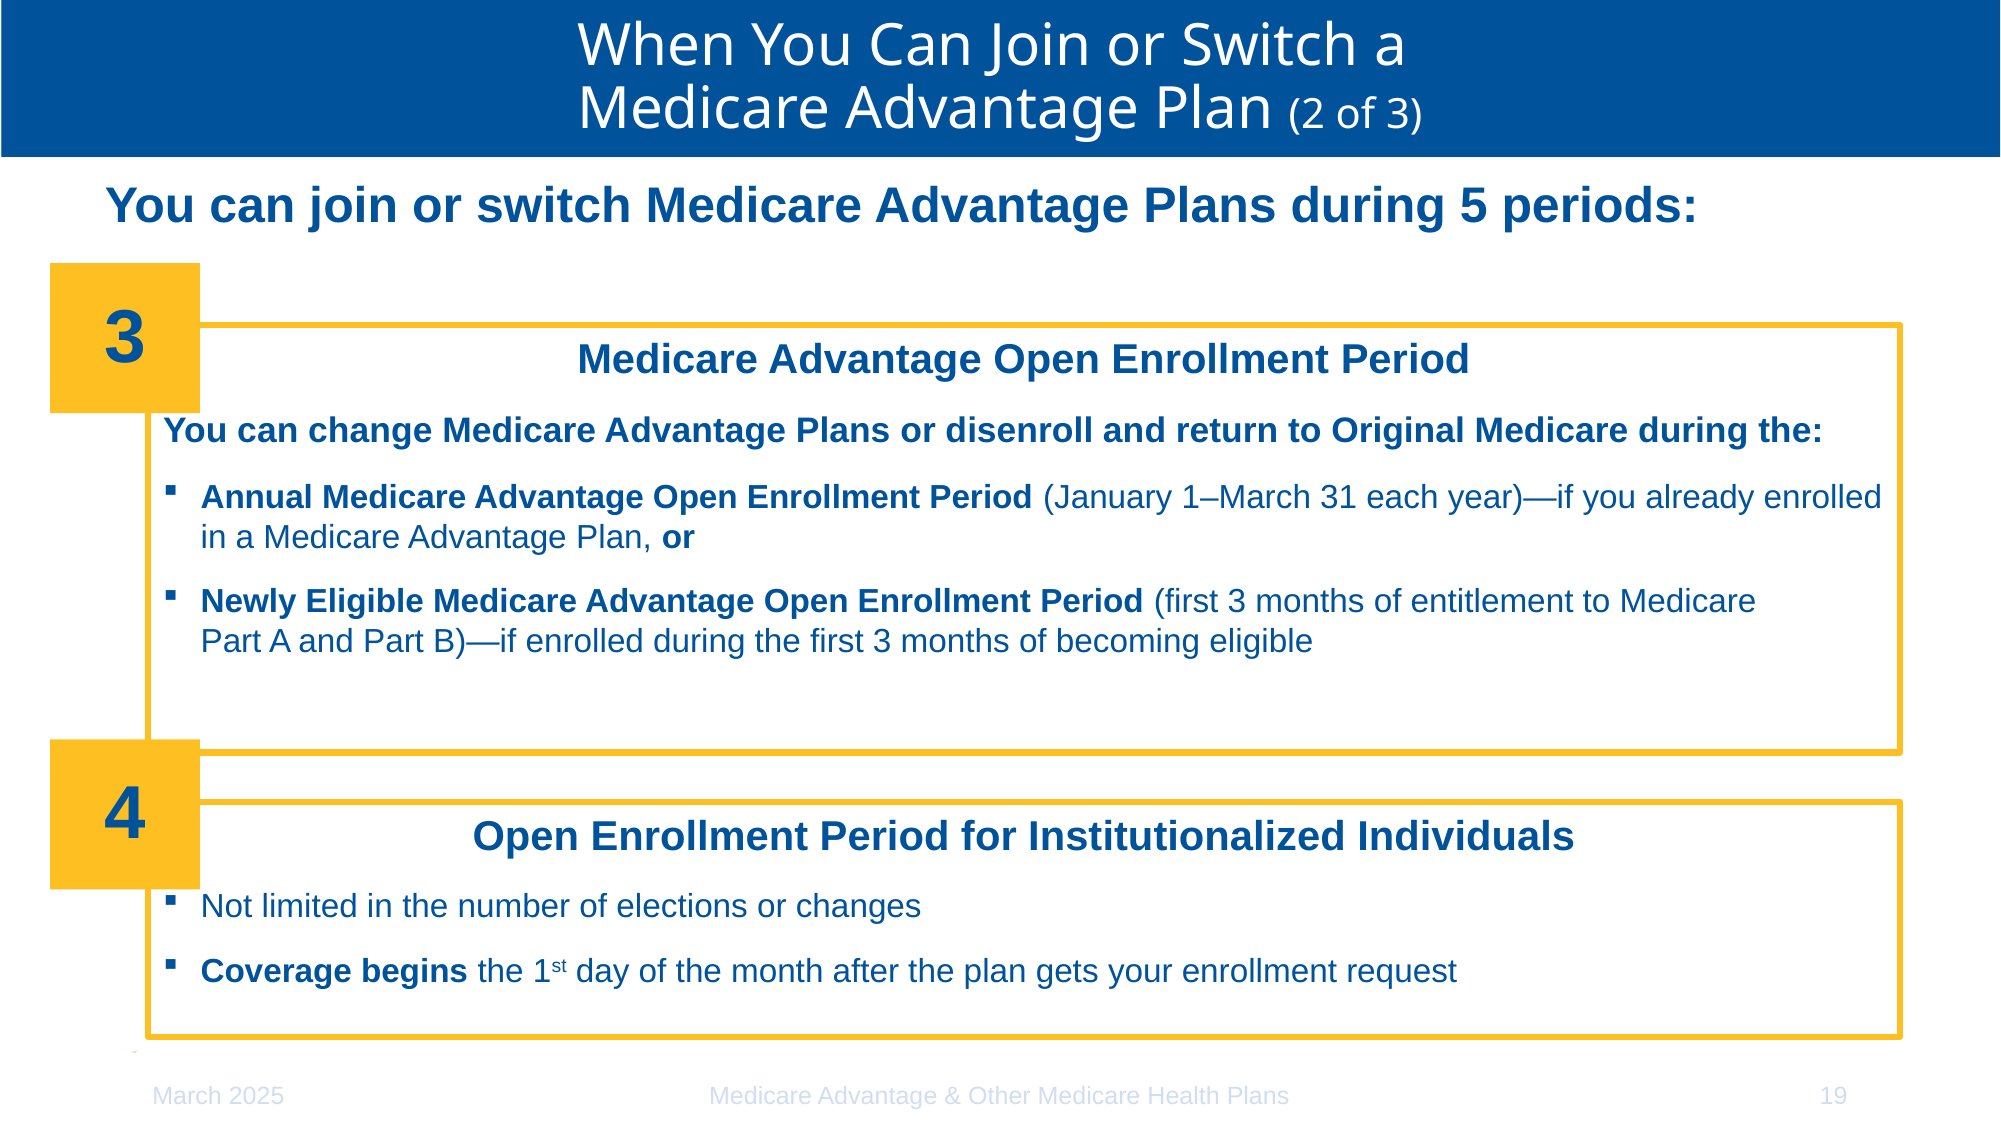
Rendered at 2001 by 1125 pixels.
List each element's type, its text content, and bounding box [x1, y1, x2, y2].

picture [0, 0, 2001, 1125]
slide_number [137, 1065, 588, 1125]
title When You Can Join or Switch a Medicare Advantage Plan (2 of 3) [0, 0, 2000, 156]
slide_number 19 [1412, 1065, 1863, 1125]
footer Medicare Advantage & Other Medicare Health Plans [662, 1065, 1338, 1125]
text_box You can join or switch Medicare Advantage Plans during 5 periods: [0, 164, 2000, 240]
list 4 [50, 739, 200, 890]
list Medicare Advantage Open Enrollment Period You can change Medicare Advantage Plans or disenroll and return to Original Medicare during the: Annual Medicare Advantage Open Enrollment Period (January 1–March 31 each year)—if you already enrolled in a Medicare Advantage Plan, or Newly Eligible Medicare Advantage Open Enrollment Period (first 3 months of entitlement to Medicare Part A and Part B)—if enrolled during the first 3 months of becoming eligible [148, 324, 1900, 753]
list 3 [50, 263, 200, 414]
list Open Enrollment Period for Institutionalized Individuals Not limited in the number of elections or changes Coverage begins the 1st day of the month after the plan gets your enrollment request [148, 801, 1900, 1037]
